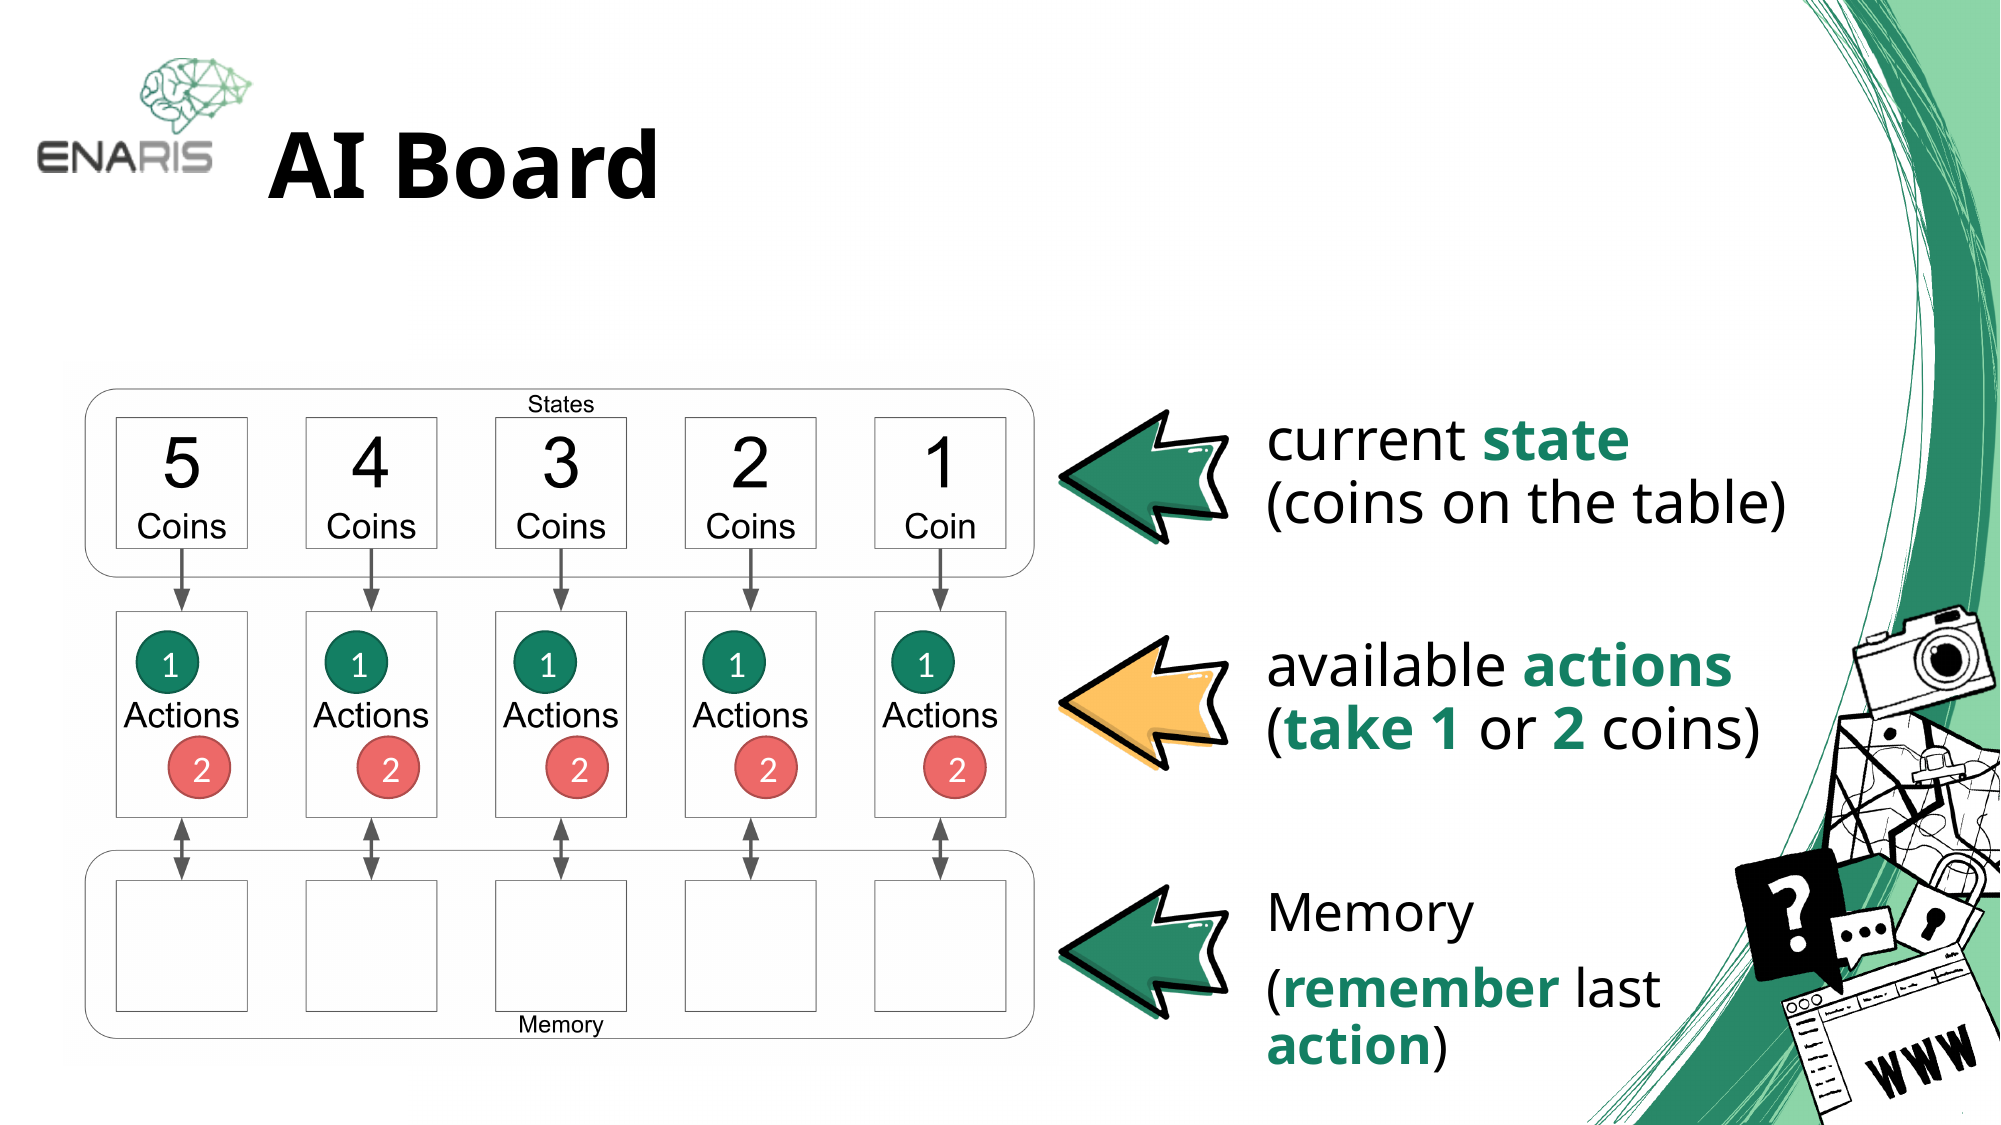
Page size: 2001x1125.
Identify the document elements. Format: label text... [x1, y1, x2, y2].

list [63, 361, 1059, 1066]
text_box Memory (remember last action) [1251, 878, 1682, 1085]
picture [408, 0, 2000, 1125]
text_box current state (coins on the table) [1251, 403, 1863, 550]
title AI Board [253, 59, 1863, 278]
text_box available actions (take 1 or 2 coins) [1251, 628, 1863, 776]
picture [37, 58, 254, 173]
